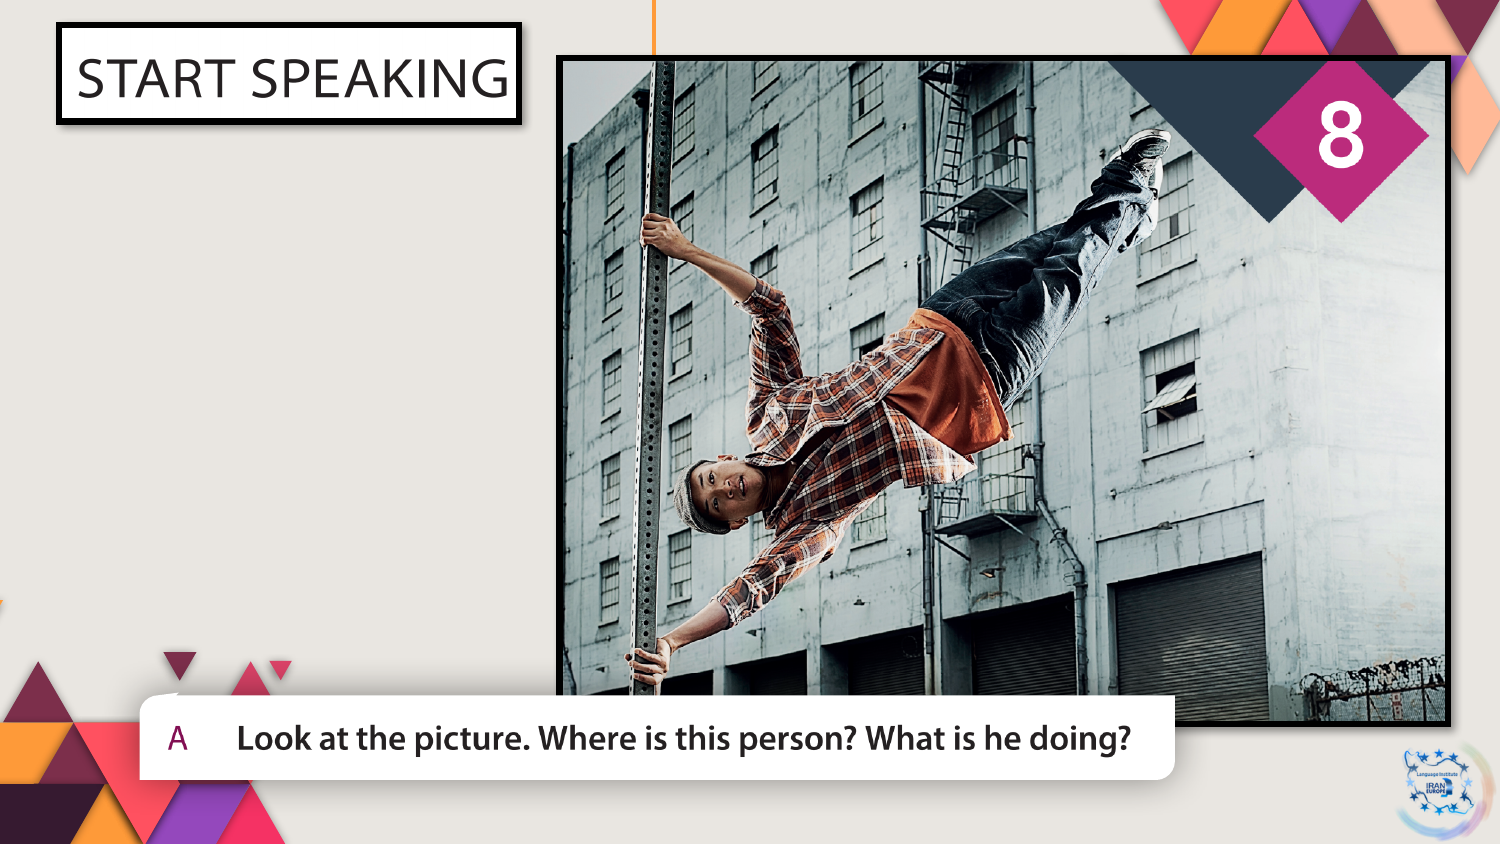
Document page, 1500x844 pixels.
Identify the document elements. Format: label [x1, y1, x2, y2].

picture [146, 61, 1446, 773]
picture [62, 27, 516, 119]
picture [1390, 737, 1500, 844]
